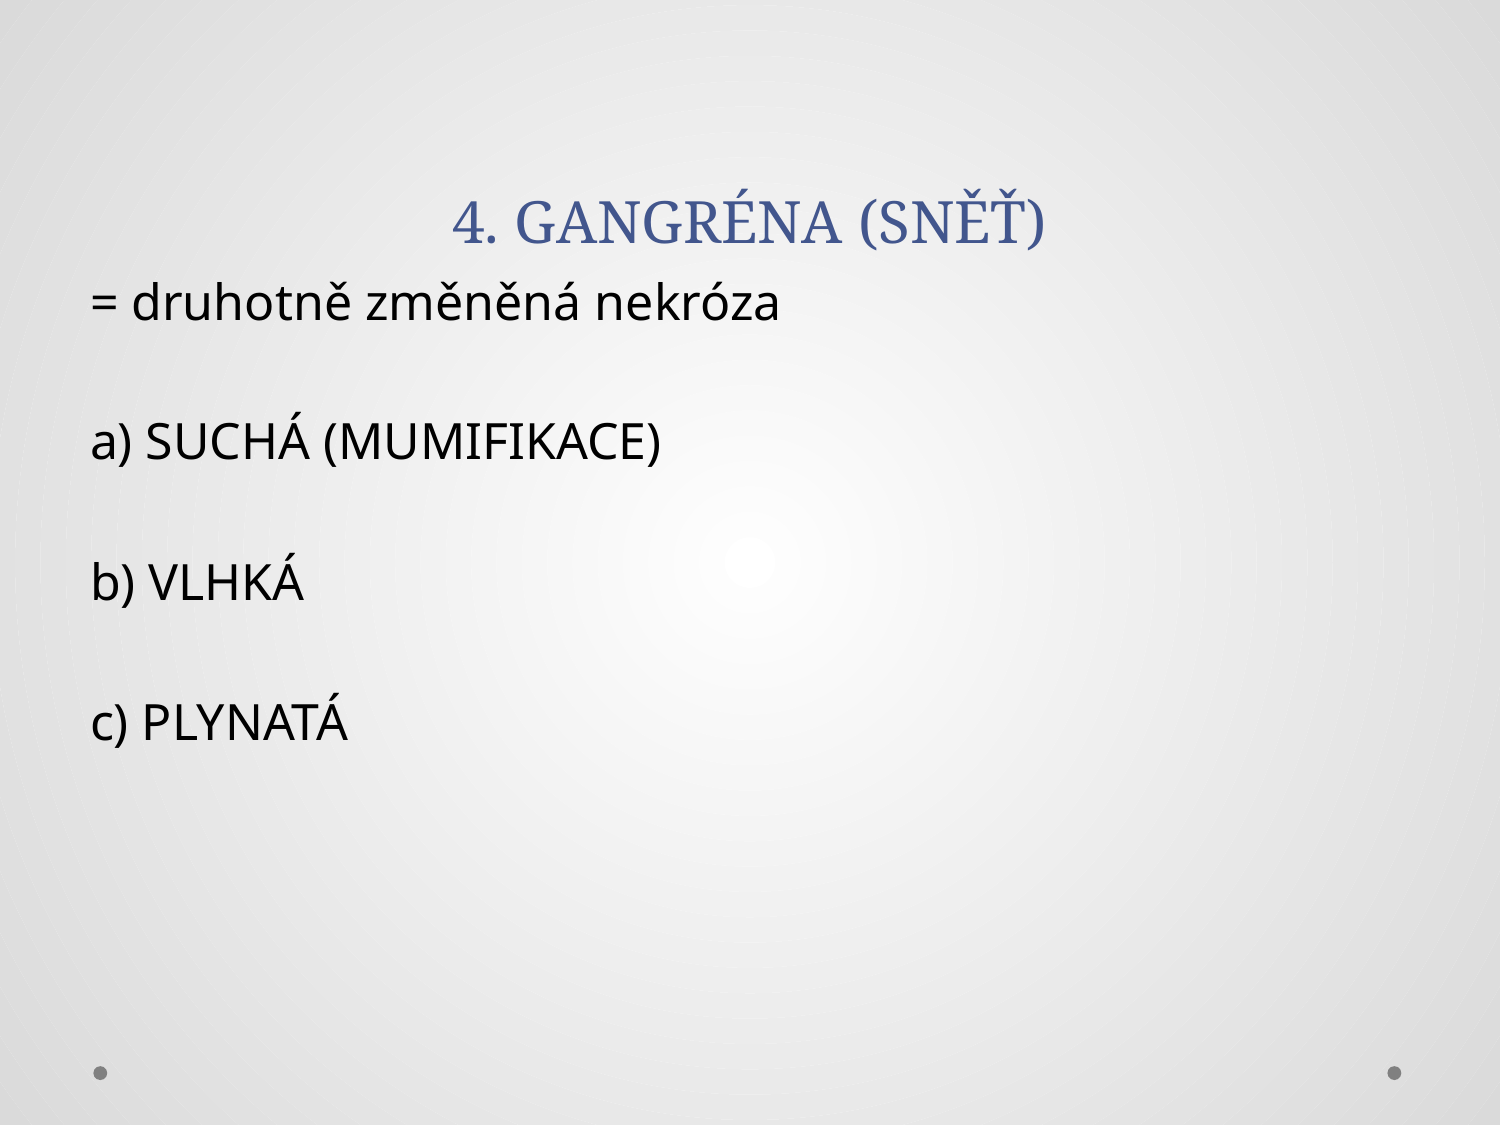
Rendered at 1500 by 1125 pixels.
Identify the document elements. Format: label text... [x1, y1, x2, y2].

list = druhotně změněná nekróza a) SUCHÁ (MUMIFIKACE) b) VLHKÁ c) PLYNATÁ [75, 262, 1425, 1005]
title 4. GANGRÉNA (SNĚŤ) [75, 0, 1425, 262]
